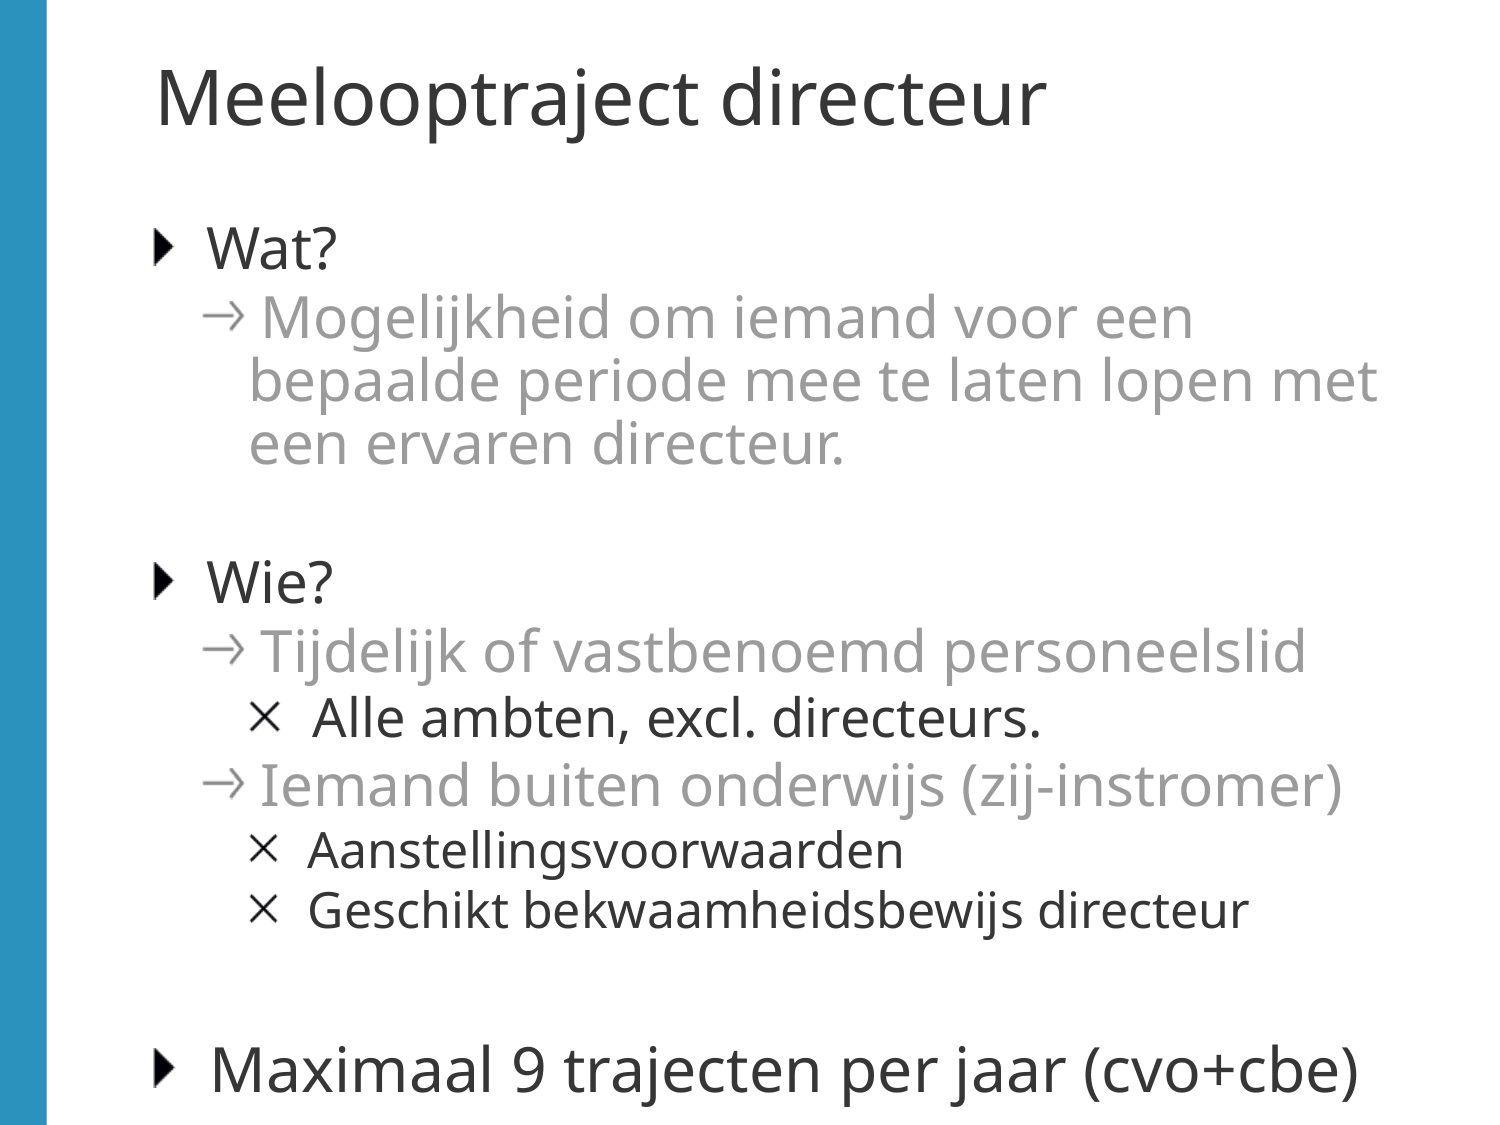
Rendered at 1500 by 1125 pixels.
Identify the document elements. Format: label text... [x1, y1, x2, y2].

picture [248, 894, 308, 925]
picture [248, 834, 308, 864]
title Meelooptraject directeur [154, 61, 1432, 245]
list Wat? Mogelijkheid om iemand voor een bepaalde periode mee te laten lopen met een ervaren directeur. Wie? Tijdelijk of vastbenoemd personeelslid Alle ambten, excl. directeurs. Iemand buiten onderwijs (zij-instromer) Aanstellingsvoorwaarden Geschikt bekwaamheidsbewijs directeur Maximaal 9 trajecten per jaar (cvo+cbe) [153, 219, 1434, 970]
picture [153, 562, 207, 600]
picture [201, 768, 261, 800]
picture [201, 301, 261, 332]
picture [153, 228, 207, 266]
picture [201, 634, 261, 666]
picture [248, 701, 313, 734]
picture [153, 1048, 210, 1088]
